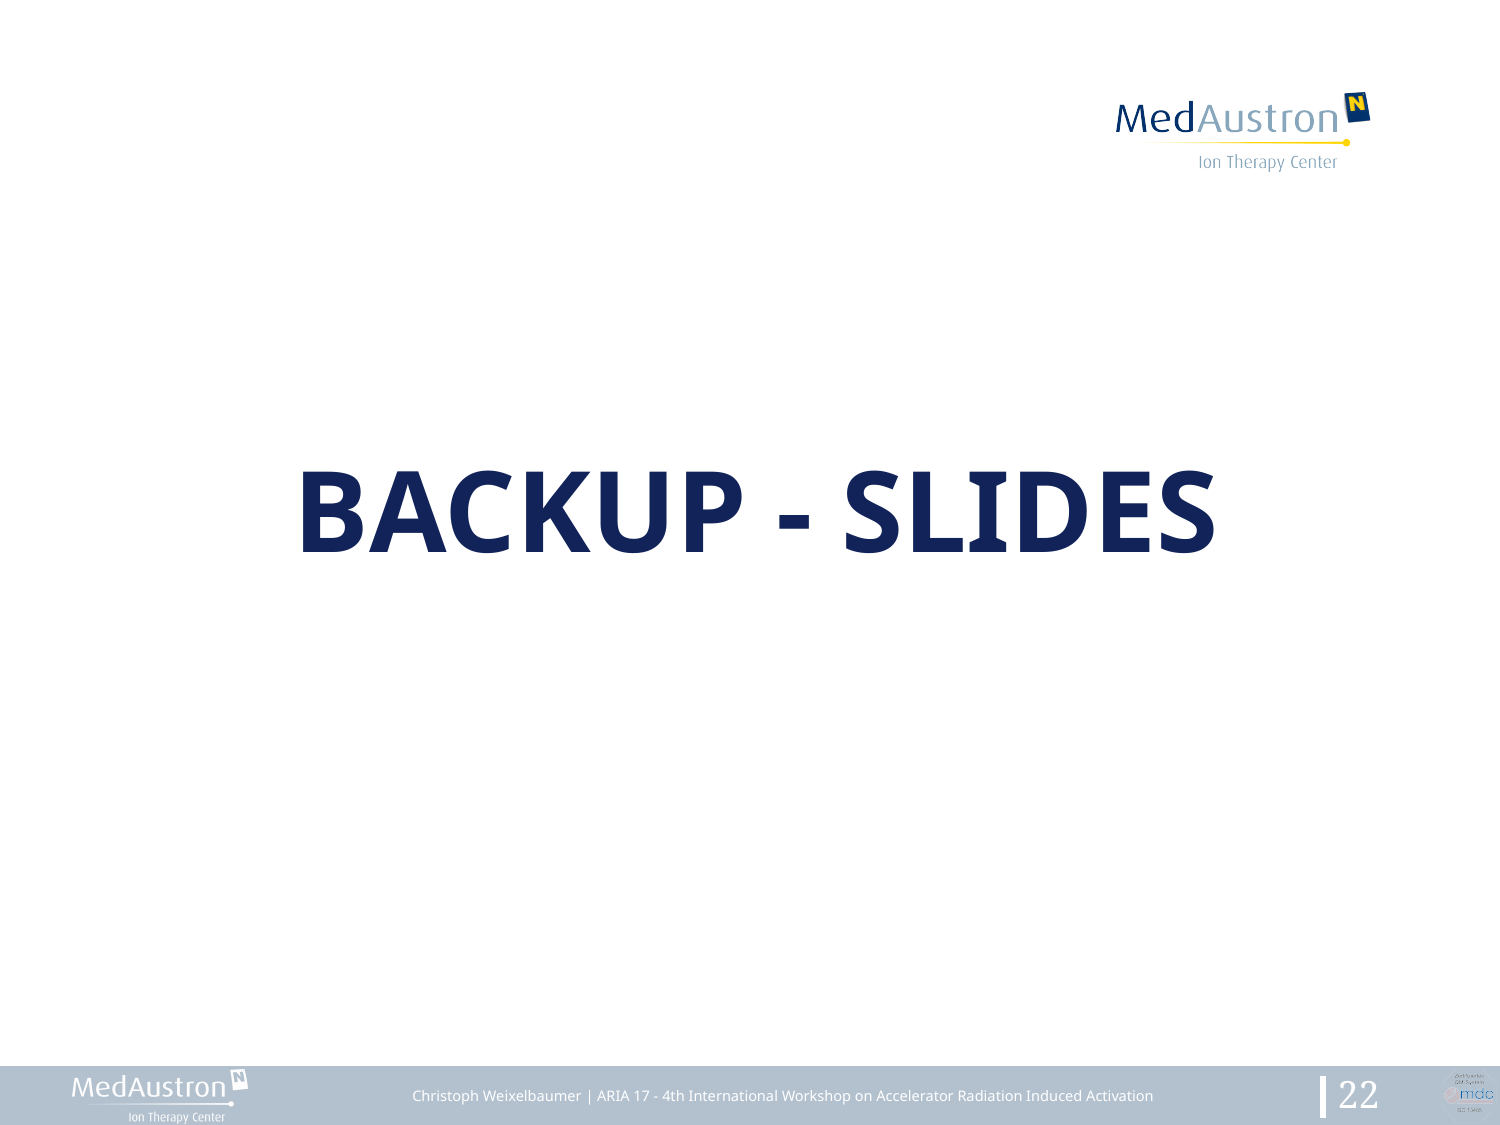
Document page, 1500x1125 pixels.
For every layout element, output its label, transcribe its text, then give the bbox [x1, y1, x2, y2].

picture [1116, 89, 1374, 172]
title BACKup - Slides [68, 407, 1445, 626]
footer Christoph Weixelbaumer | ARIA 17 - 4th International Workshop on Accelerator Radiation Induced Activation [62, 1065, 1500, 1125]
slide_number 22 [1322, 1066, 1445, 1125]
